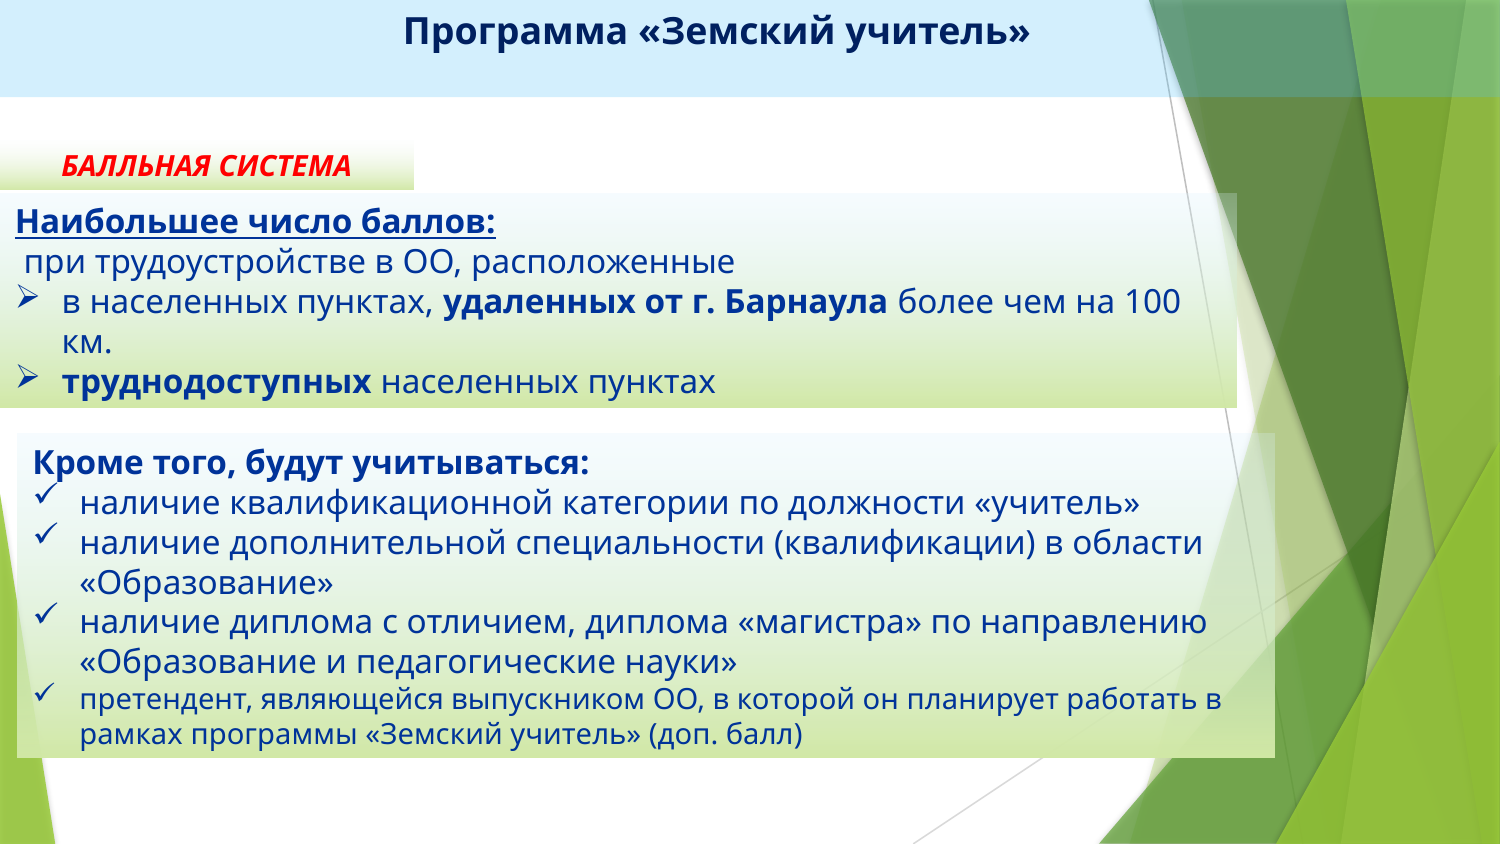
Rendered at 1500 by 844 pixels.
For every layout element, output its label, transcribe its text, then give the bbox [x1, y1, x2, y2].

text_box Кроме того, будут учитываться: наличие квалификационной категории по должности «учитель» наличие дополнительной специальности (квалификации) в области «Образование» наличие диплома с отличием, диплома «магистра» по направлению «Образование и педагогические науки» претендент, являющейся выпускником ОО, в которой он планирует работать в рамках программы «Земский учитель» (доп. балл) [17, 433, 1275, 758]
text_box БАЛЛЬНАЯ СИСТЕМА [0, 140, 414, 190]
text_box Программа «Земский учитель» [0, 0, 1468, 83]
text_box [0, 0, 1500, 99]
text_box Наибольшее число баллов: при трудоустройстве в ОО, расположенные в населенных пунктах, удаленных от г. Барнаула более чем на 100 км. труднодоступных населенных пунктах [0, 193, 1237, 408]
text_box [160, 711, 1462, 809]
